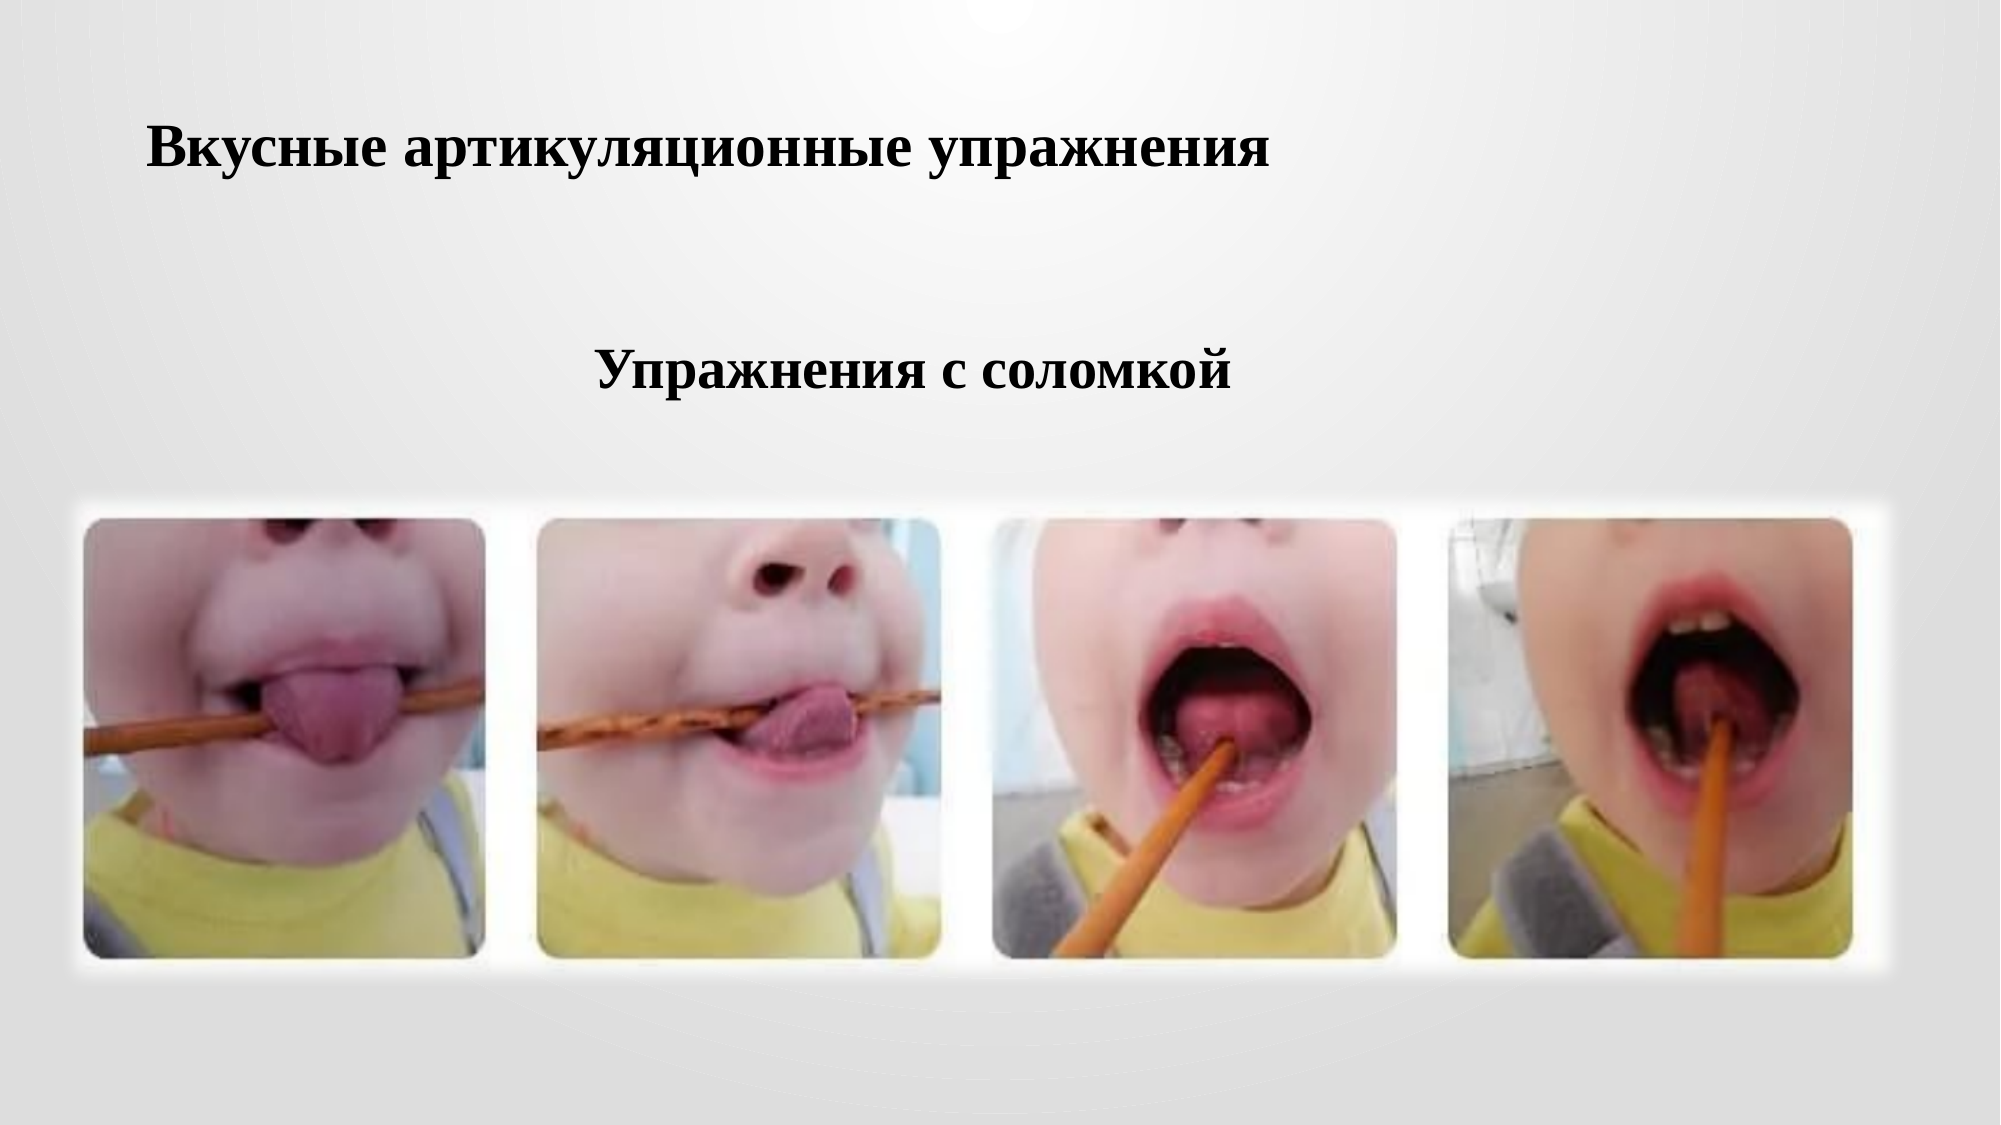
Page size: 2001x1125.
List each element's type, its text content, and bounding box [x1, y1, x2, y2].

picture [61, 487, 1904, 986]
list Упражнения с соломкой [578, 331, 1264, 426]
title Вкусные артикуляционные упражнения [131, 105, 1857, 269]
